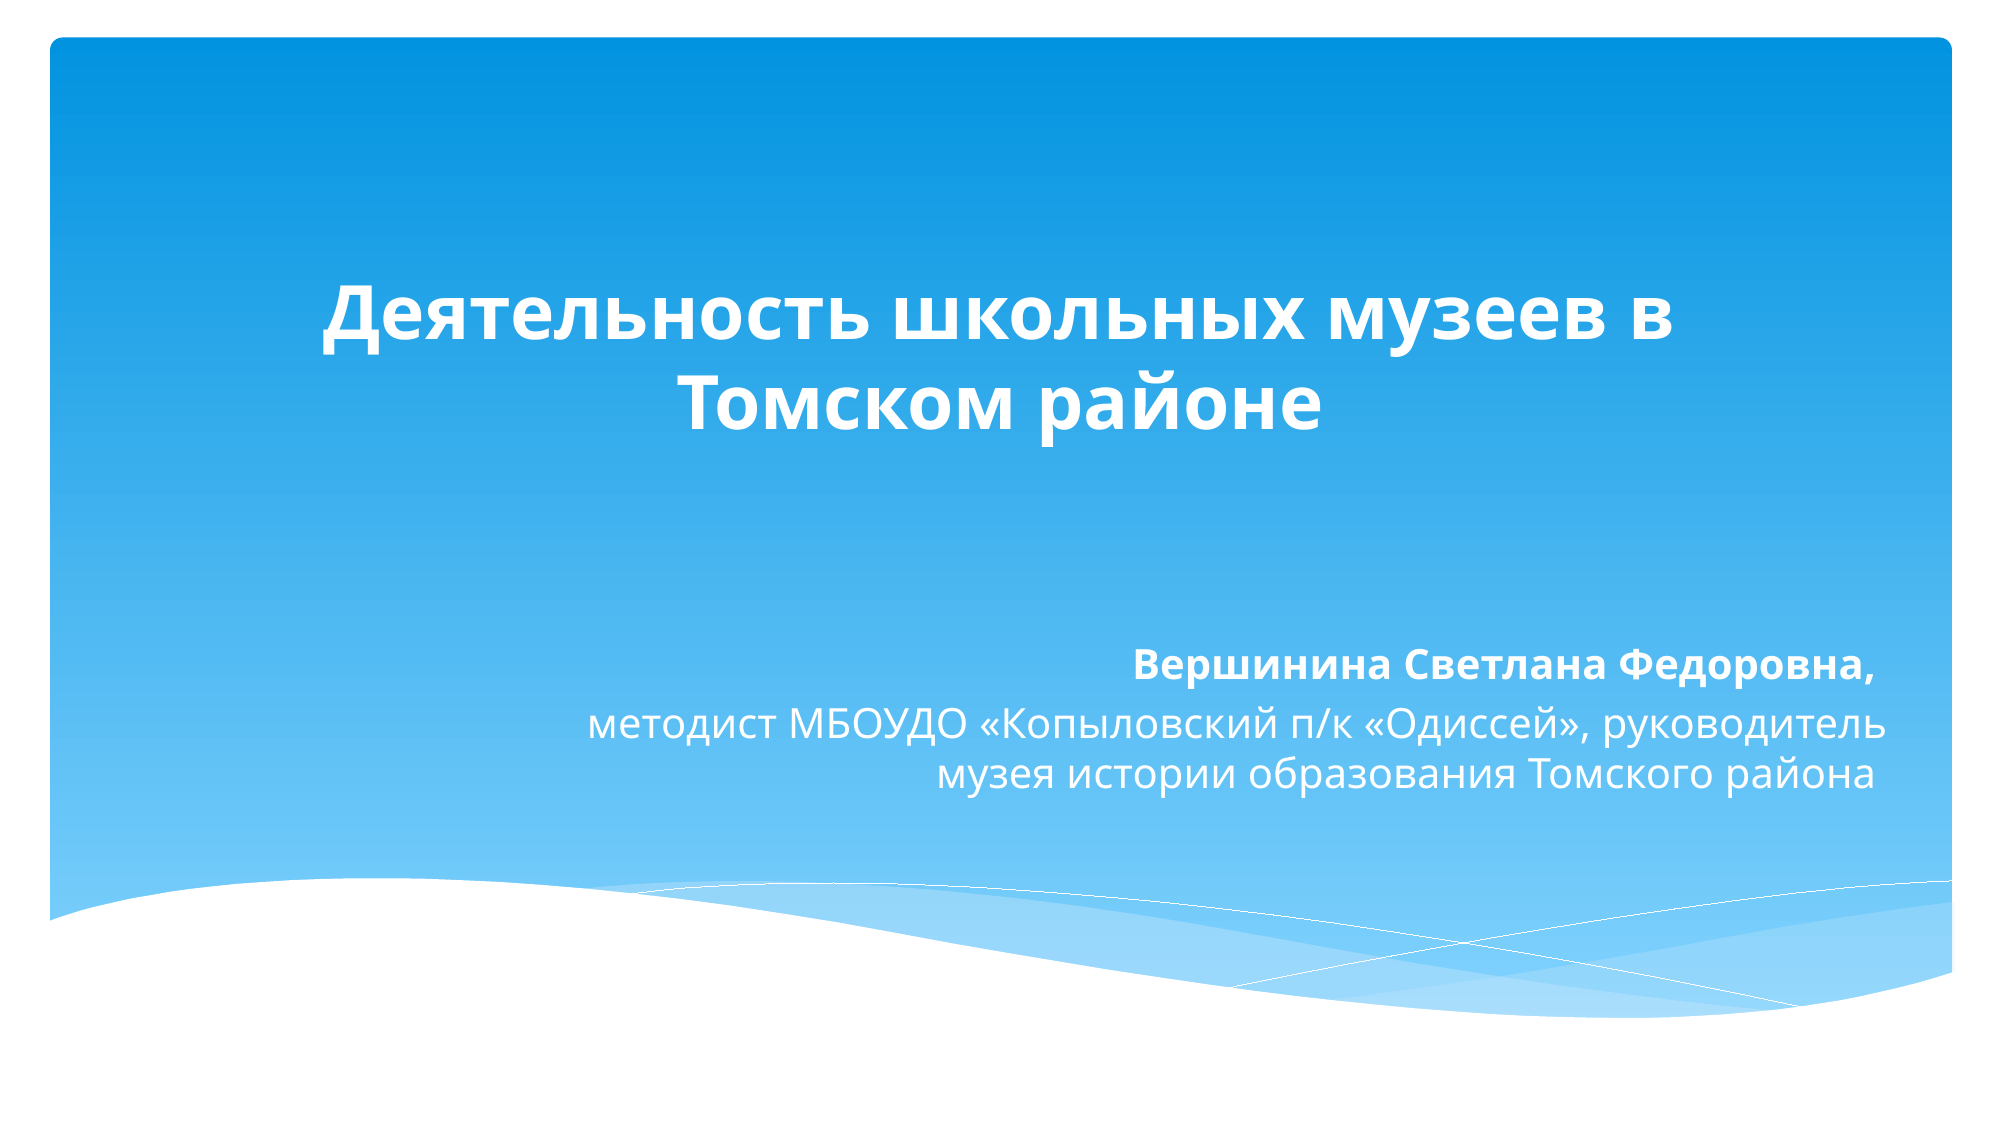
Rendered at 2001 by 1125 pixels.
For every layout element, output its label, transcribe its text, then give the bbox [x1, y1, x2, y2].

subtitle Вершинина Светлана Федоровна, методист МБОУДО «Копыловский п/к «Одиссей», руководитель музея истории образования Томского района [502, 630, 1903, 873]
title Деятельность школьных музеев в Томском районе [249, 184, 1750, 453]
